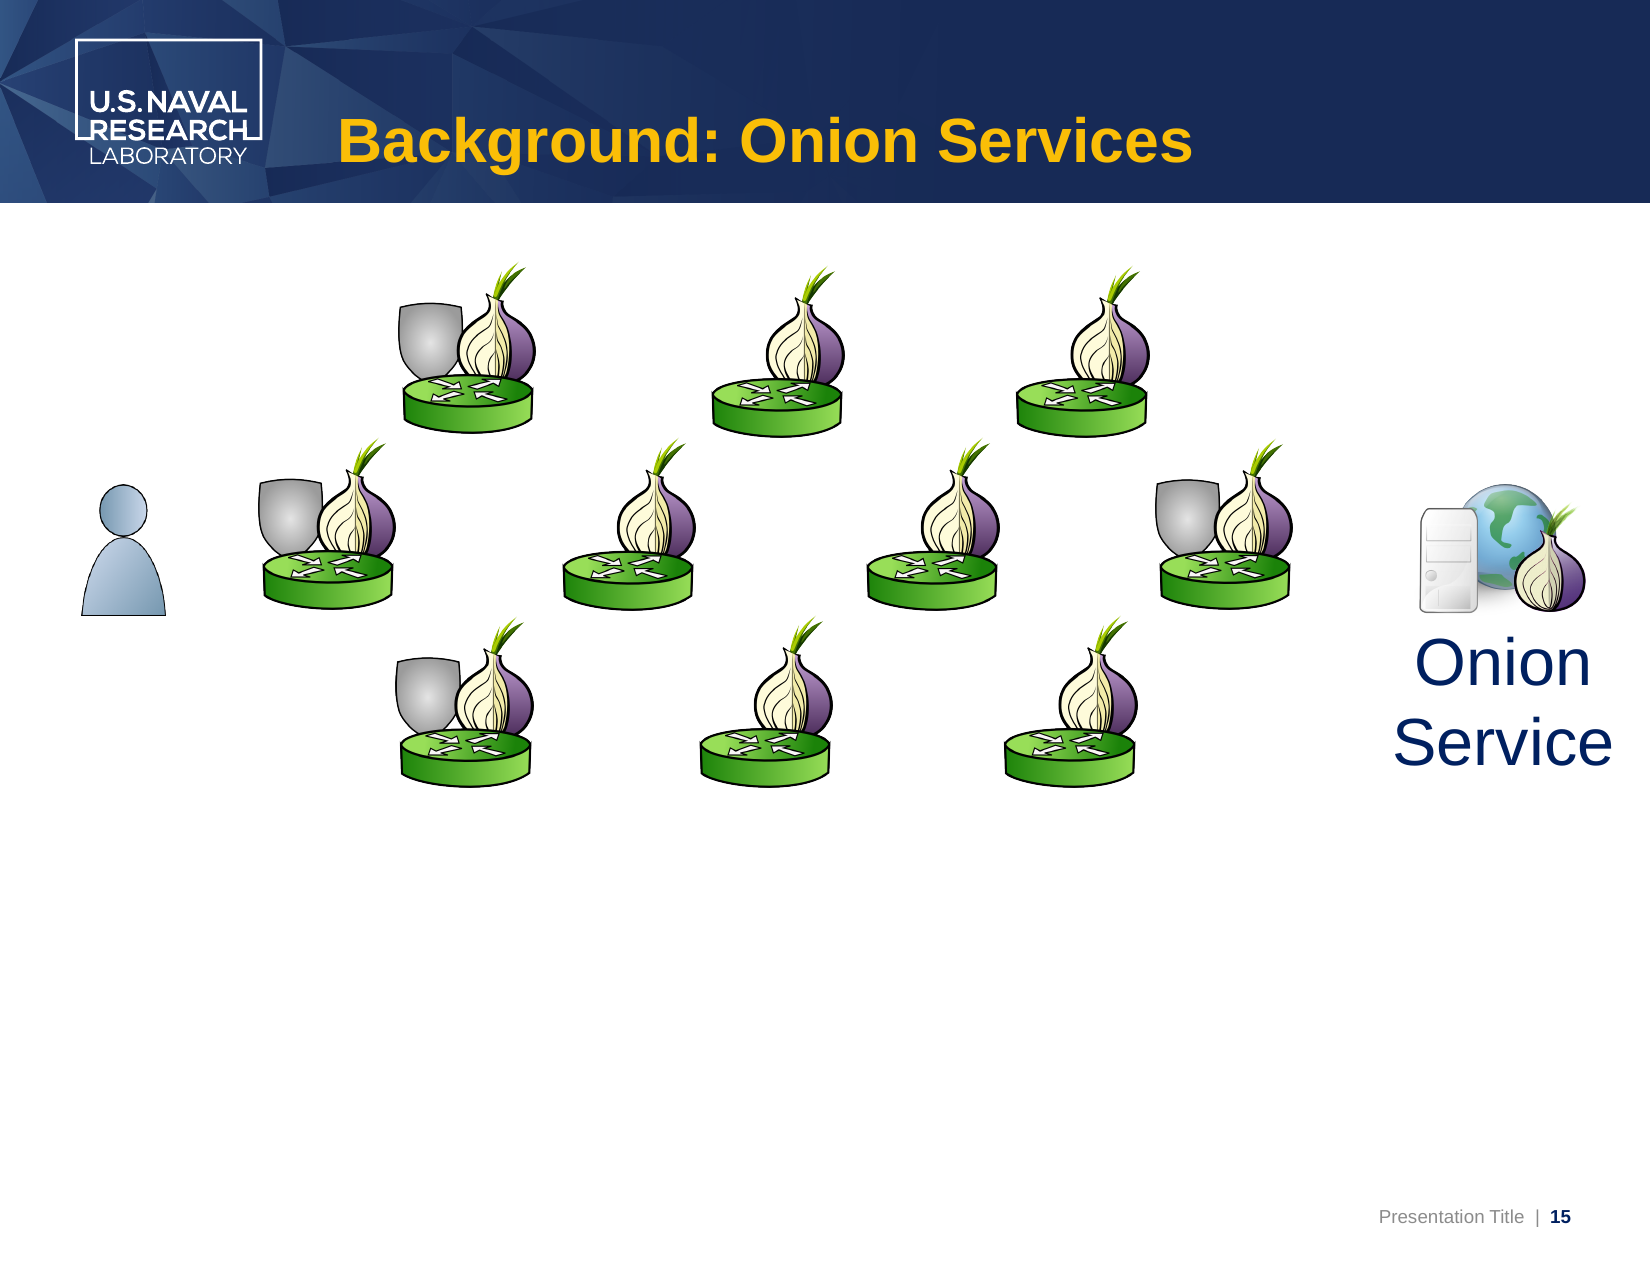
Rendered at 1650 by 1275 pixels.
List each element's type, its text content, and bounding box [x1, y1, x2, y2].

picture [395, 616, 534, 788]
picture [1011, 265, 1150, 438]
picture [707, 265, 845, 438]
text_box Onion Service [1374, 610, 1633, 787]
picture [398, 261, 536, 434]
picture [862, 437, 1000, 611]
picture [557, 437, 696, 611]
title Background: Onion Services [337, 104, 1538, 180]
picture [999, 615, 1138, 788]
picture [695, 615, 833, 788]
picture [258, 437, 396, 610]
slide_number 15 [1200, 1181, 1572, 1250]
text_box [1413, 484, 1592, 616]
picture [81, 484, 166, 616]
picture [0, 0, 1650, 203]
picture [1155, 438, 1293, 610]
